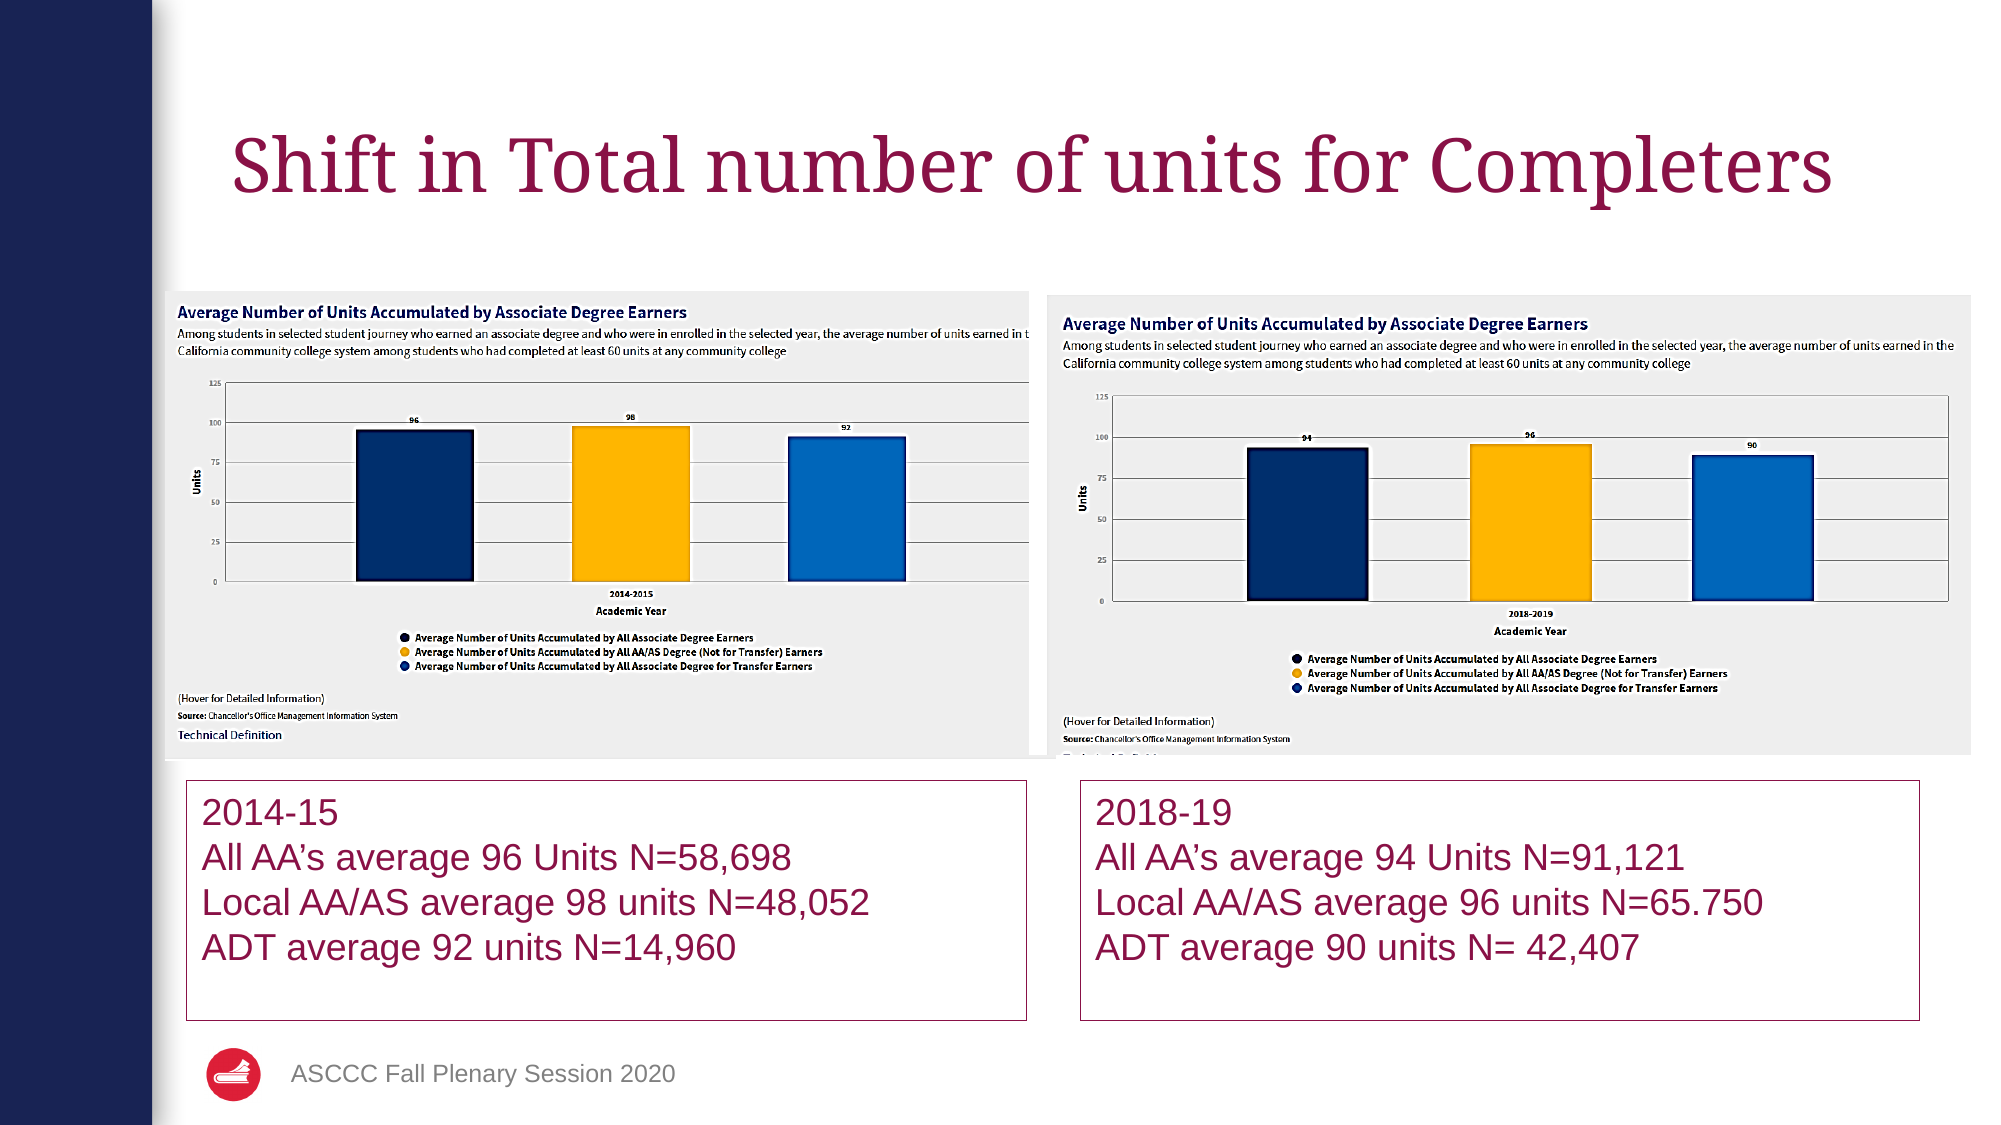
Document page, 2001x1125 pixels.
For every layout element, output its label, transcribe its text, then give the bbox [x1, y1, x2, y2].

footer ASCCC Fall Plenary Session 2020 [275, 1042, 951, 1103]
title Shift in Total number of units for Completers [209, 59, 1858, 278]
text_box 2018-19 All AA’s average 94 Units N=91,121 Local AA/AS average 96 units N=65.750 ADT average 90 units N= 42,407 [1080, 780, 1920, 1021]
text_box 2014-15 All AA’s average 96 Units N=58,698 Local AA/AS average 98 units N=48,052 ADT average 92 units N=14,960 [186, 780, 1027, 1021]
picture [204, 1046, 262, 1103]
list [1029, 291, 1971, 755]
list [165, 291, 1056, 761]
